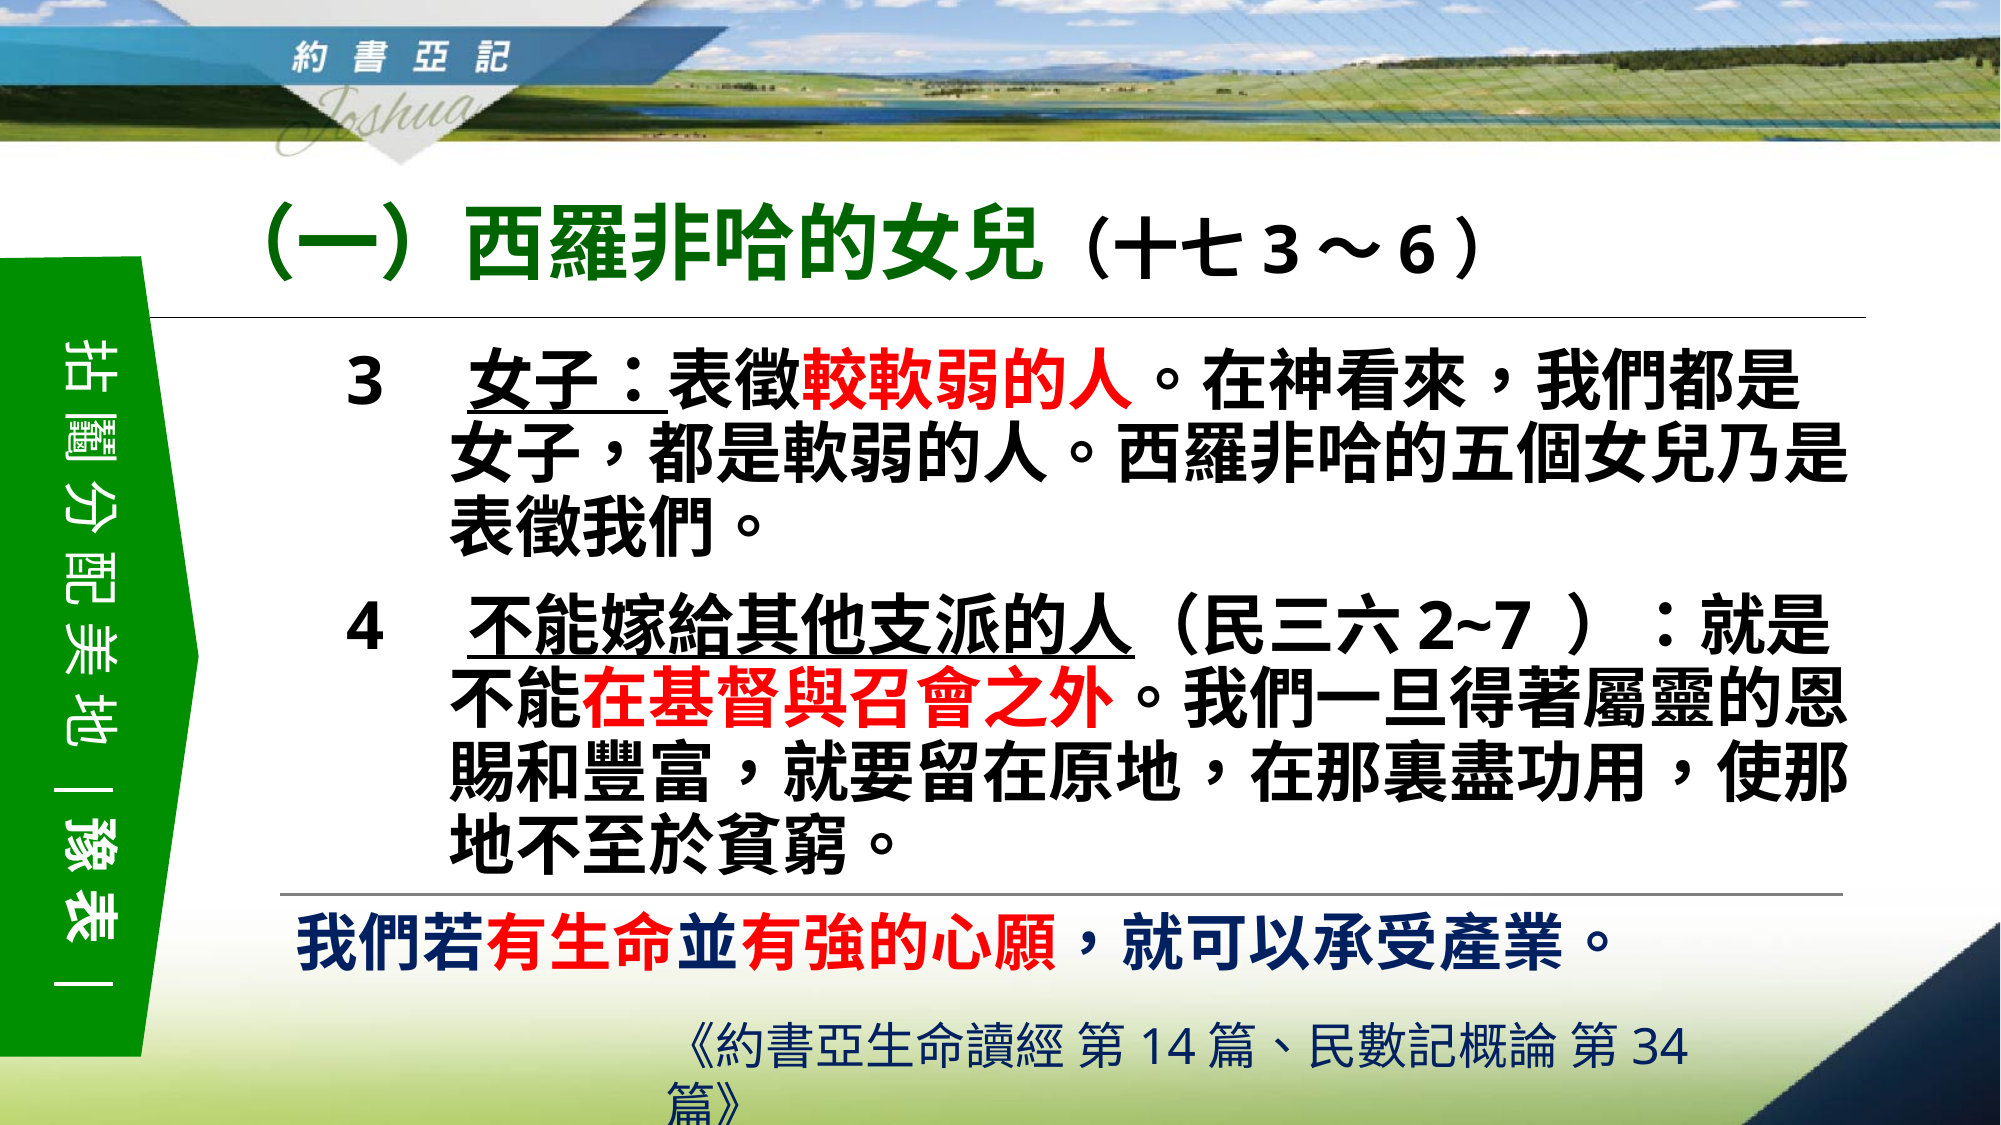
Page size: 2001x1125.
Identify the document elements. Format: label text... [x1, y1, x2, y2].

text_box [0, 255, 200, 1058]
picture [0, 0, 2001, 1125]
text_box （一）西羅非哈的女兒（十七3～6） [198, 182, 1613, 298]
text_box 拈鬮分配美地 豫表 [35, 323, 134, 983]
text_box 《約書亞生命讀經 第14篇、民數記概論 第34篇》 [650, 1007, 1746, 1125]
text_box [54, 789, 113, 985]
text_box 我們若有生命並有強的心願，就可以承受產業。 [280, 896, 1812, 985]
text_box 3 女子：表徵較軟弱的人。在神看來，我們都是女子，都是軟弱的人。西羅非哈的五個女兒乃是表徵我們。 4 不能嫁給其他支派的人（民三六2~7 ）：就是不能在基督與召會之外。我們一旦得著屬靈的恩賜和豐富，就要留在原地，在那裏盡功用，使那地不至於貧窮。 [331, 337, 1866, 891]
